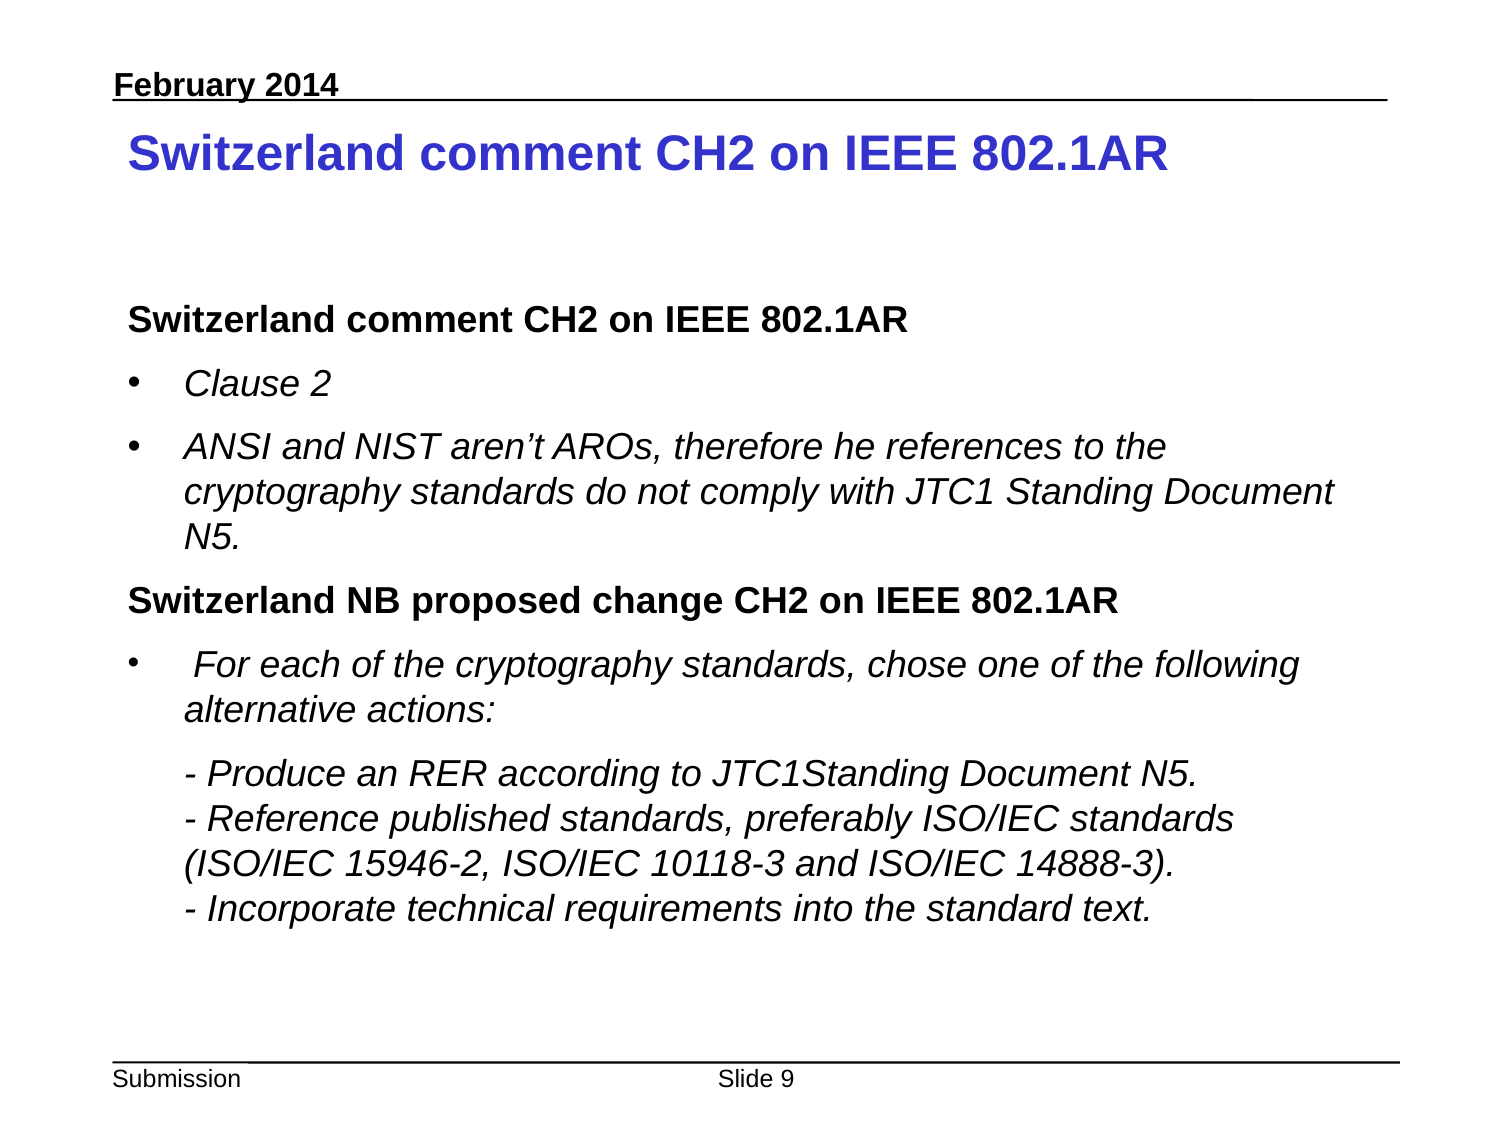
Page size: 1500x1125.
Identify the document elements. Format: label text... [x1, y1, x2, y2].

slide_number Slide 9 [709, 1061, 803, 1093]
list Switzerland comment CH2 on IEEE 802.1AR Clause 2 ANSI and NIST aren’t AROs, therefore he references to the cryptography standards do not comply with JTC1 Standing Document N5. Switzerland NB proposed change CH2 on IEEE 802.1AR For each of the cryptography standards, chose one of the following alternative actions: - Produce an RER according to JTC1Standing Document N5. - Reference published standards, preferably ISO/IEC standards (ISO/IEC 15946-2, ISO/IEC 10118-3 and ISO/IEC 14888-3). - Incorporate technical requirements into the standard text. [112, 287, 1388, 963]
title Switzerland comment CH2 on IEEE 802.1AR [112, 112, 1388, 287]
